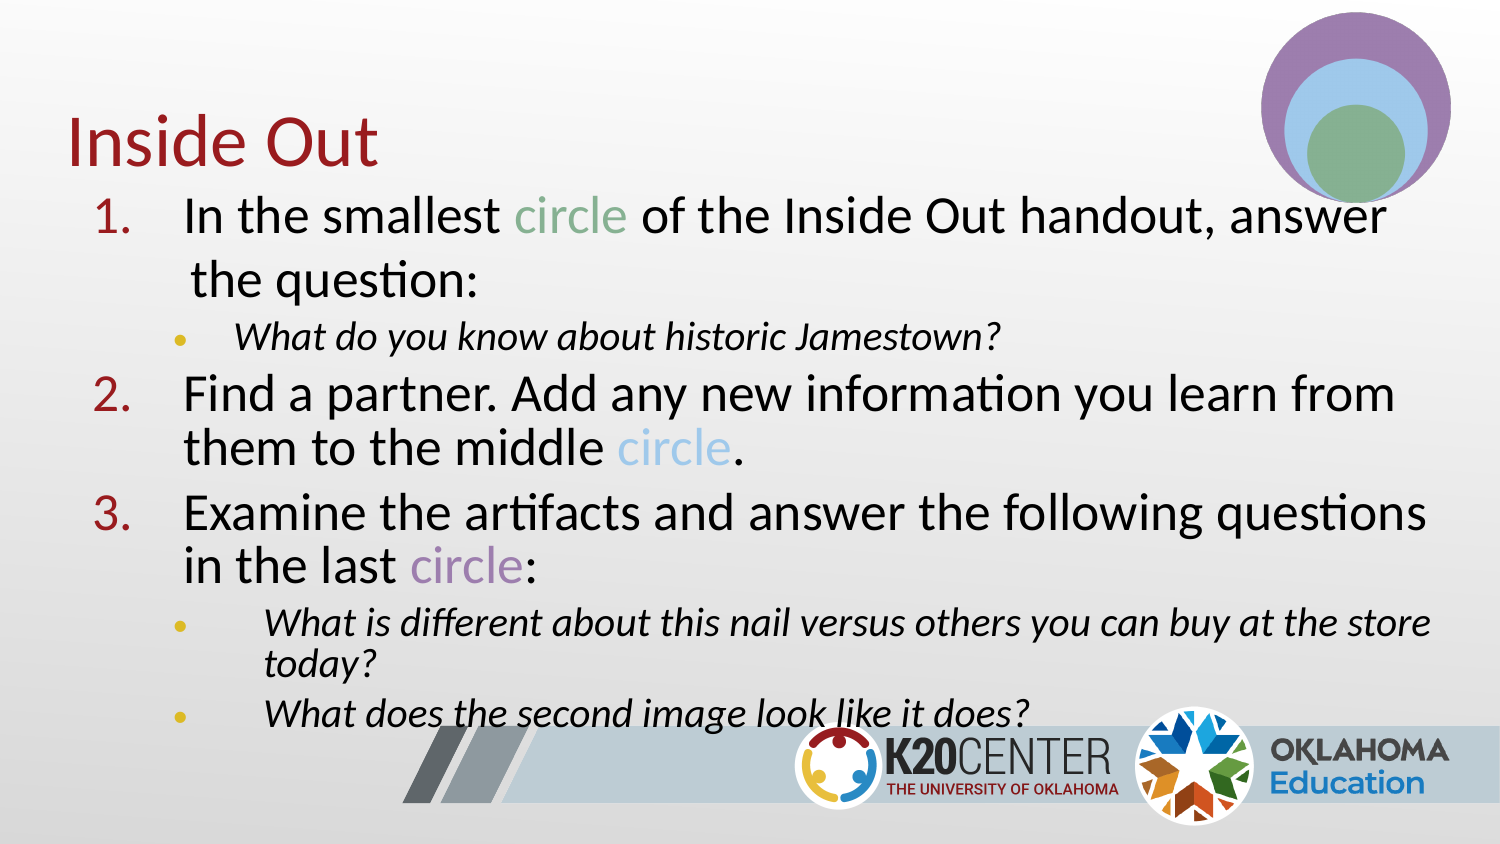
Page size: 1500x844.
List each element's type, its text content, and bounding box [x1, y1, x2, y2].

picture [402, 706, 1500, 826]
picture [1256, 7, 1457, 208]
list In the smallest circle of the Inside Out handout, answer the question: What do you know about historic Jamestown? Find a partner. Add any new information you learn from them to the middle circle. Examine the artifacts and answer the following questions in the last circle: What is different about this nail versus others you can buy at the store today? What does the second image look like it does? [66, 186, 1456, 747]
title Inside Out [66, 44, 1251, 186]
